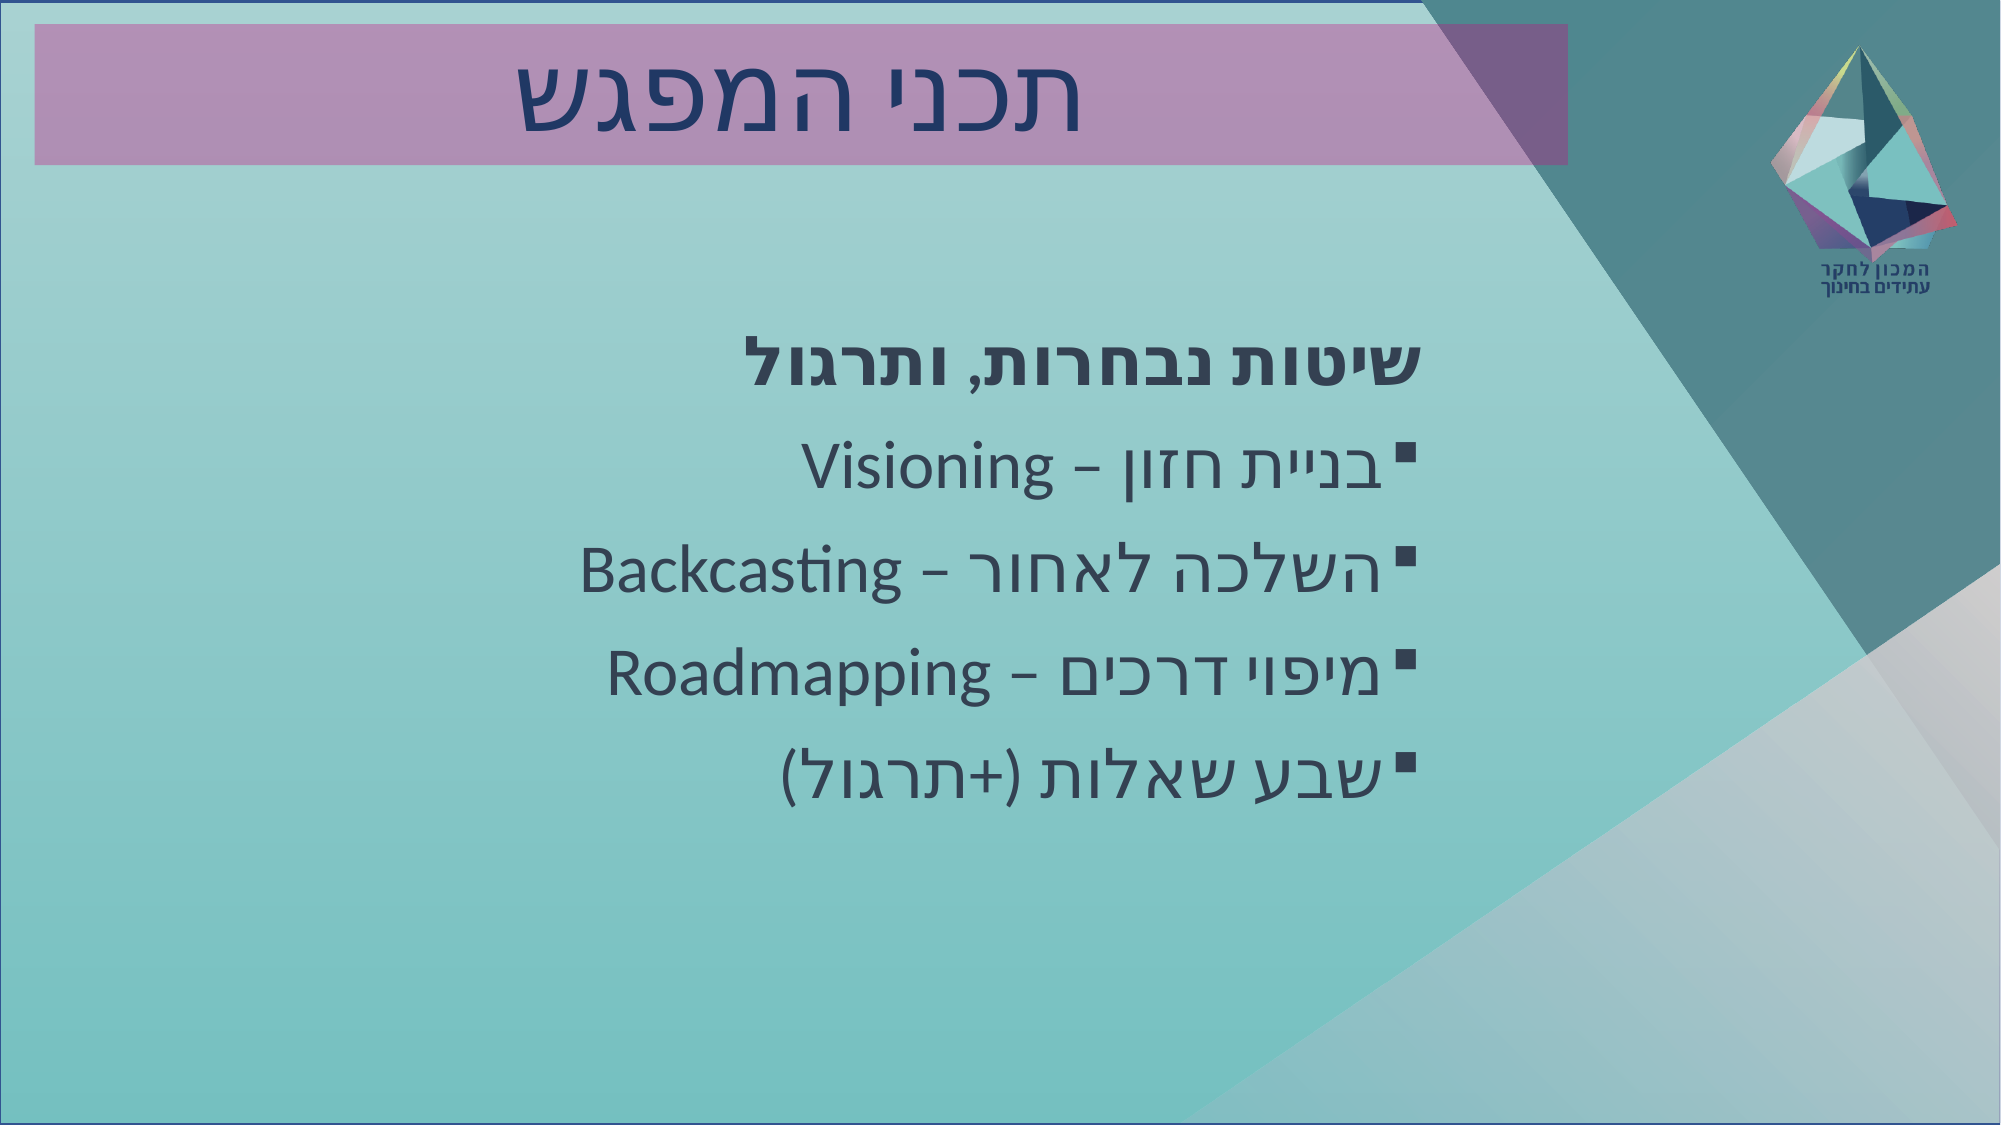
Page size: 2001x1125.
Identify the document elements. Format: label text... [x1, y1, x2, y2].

title תכני המפגש [34, 24, 1568, 166]
list שיטות נבחרות, ותרגול בניית חזון – Visioning השלכה לאחור – Backcasting מיפוי דרכים – Roadmapping שבע שאלות (+תרגול) [210, 309, 1438, 916]
picture [1761, 36, 1966, 308]
